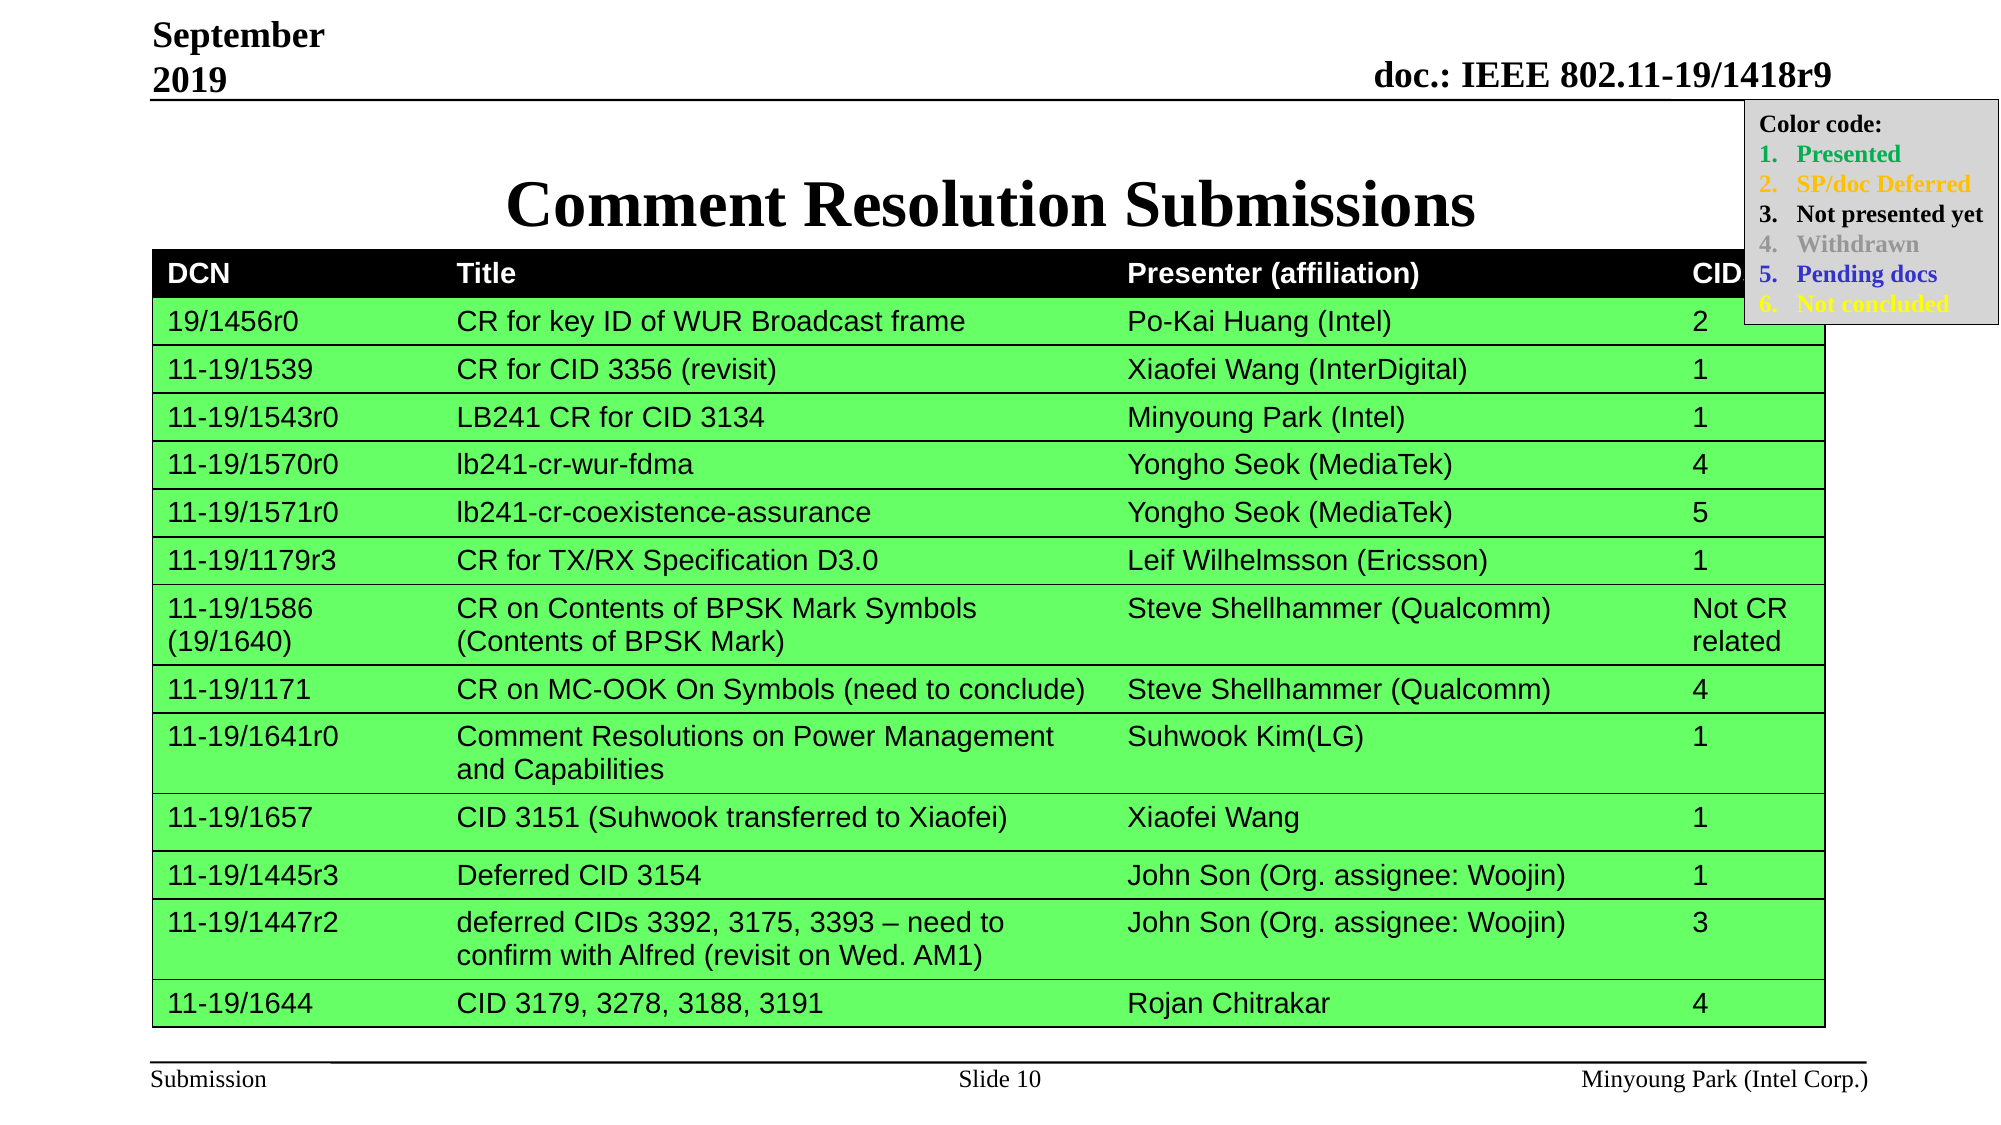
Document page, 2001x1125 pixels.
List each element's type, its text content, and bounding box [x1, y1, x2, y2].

table_cell Steve Shellhammer (Qualcomm) [1112, 666, 1677, 712]
table_cell 11-19/1445r3 [153, 852, 442, 898]
table_cell CR for key ID of WUR Broadcast frame [442, 298, 1112, 344]
table_cell Xiaofei Wang (InterDigital) [1112, 346, 1677, 392]
table_cell 1 [1677, 714, 1824, 793]
table_cell Deferred CID 3154 [442, 852, 1112, 898]
table_cell CR on MC-OOK On Symbols (need to conclude) [442, 666, 1112, 712]
table_cell 11-19/1543r0 [153, 394, 442, 440]
table_cell Yongho Seok (MediaTek) [1112, 442, 1677, 488]
table_cell 1 [1677, 394, 1824, 440]
table_cell 11-19/1570r0 [153, 442, 442, 488]
table_cell 4 [1677, 980, 1824, 1026]
table_cell 11-19/1571r0 [153, 490, 442, 536]
slide_number Slide 10 [957, 1062, 1042, 1094]
footer Minyoung Park (Intel Corp.) [1266, 1061, 1869, 1093]
table_cell 3 [1677, 900, 1824, 979]
table_cell CR for CID 3356 (revisit) [442, 346, 1112, 392]
table_cell 11-19/1179r3 [153, 538, 442, 584]
table_cell 11-19/1539 [153, 346, 442, 392]
table_cell 1 [1677, 852, 1824, 898]
text_box Color code: Presented SP/doc Deferred Not presented yet Withdrawn Pending docs Not concluded [1744, 99, 1999, 325]
table_cell 11-19/1171 [153, 666, 442, 712]
table_cell 4 [1677, 442, 1824, 488]
table_cell lb241-cr-wur-fdma [442, 442, 1112, 488]
table_cell Suhwook Kim(LG) [1112, 714, 1677, 793]
table_cell CID 3179, 3278, 3188, 3191 [442, 980, 1112, 1026]
table_cell Xiaofei Wang [1112, 794, 1677, 850]
table_cell 11-19/1641r0 [153, 714, 442, 793]
table_cell 11-19/1644 [153, 980, 442, 1026]
table_cell 2 [1677, 298, 1824, 344]
table_cell John Son (Org. assignee: Woojin) [1112, 852, 1677, 898]
table_cell 1 [1677, 346, 1824, 392]
table_cell Po-Kai Huang (Intel) [1112, 298, 1677, 344]
table_cell CR for TX/RX Specification D3.0 [442, 538, 1112, 584]
table_cell Comment Resolutions on Power Management and Capabilities [442, 714, 1112, 793]
table_cell Yongho Seok (MediaTek) [1112, 490, 1677, 536]
table_cell deferred CIDs 3392, 3175, 3393 – need to confirm with Alfred (revisit on Wed. AM1) [442, 900, 1112, 979]
table_cell lb241-cr-coexistence-assurance [442, 490, 1112, 536]
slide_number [152, 54, 347, 101]
table_cell 19/1456r0 [153, 298, 442, 344]
table_cell Minyoung Park (Intel) [1112, 394, 1677, 440]
title Comment Resolution Submissions [150, 112, 1744, 288]
table_cell 11-19/1657 [153, 794, 442, 850]
table_cell John Son (Org. assignee: Woojin) [1112, 900, 1677, 979]
table_header DCN [153, 251, 442, 297]
table_cell 1 [1677, 794, 1824, 850]
table_cell 5 [1677, 490, 1824, 536]
table_header Title [442, 251, 1112, 297]
table_cell Rojan Chitrakar [1112, 980, 1677, 1026]
table_cell CR on Contents of BPSK Mark Symbols (Contents of BPSK Mark) [442, 585, 1112, 664]
table_cell 4 [1677, 666, 1824, 712]
table_cell 1 [1677, 538, 1824, 584]
table_cell 11-19/1447r2 [153, 900, 442, 979]
table_cell CID 3151 (Suhwook transferred to Xiaofei) [442, 794, 1112, 850]
table_cell Not CR related [1677, 585, 1824, 664]
table_header CIDs [1677, 251, 1744, 297]
table_cell 11-19/1586 (19/1640) [153, 585, 442, 664]
table_header Presenter (affiliation) [1112, 251, 1677, 297]
table_cell Leif Wilhelmsson (Ericsson) [1112, 538, 1677, 584]
table_cell LB241 CR for CID 3134 [442, 394, 1112, 440]
table_cell Steve Shellhammer (Qualcomm) [1112, 585, 1677, 664]
